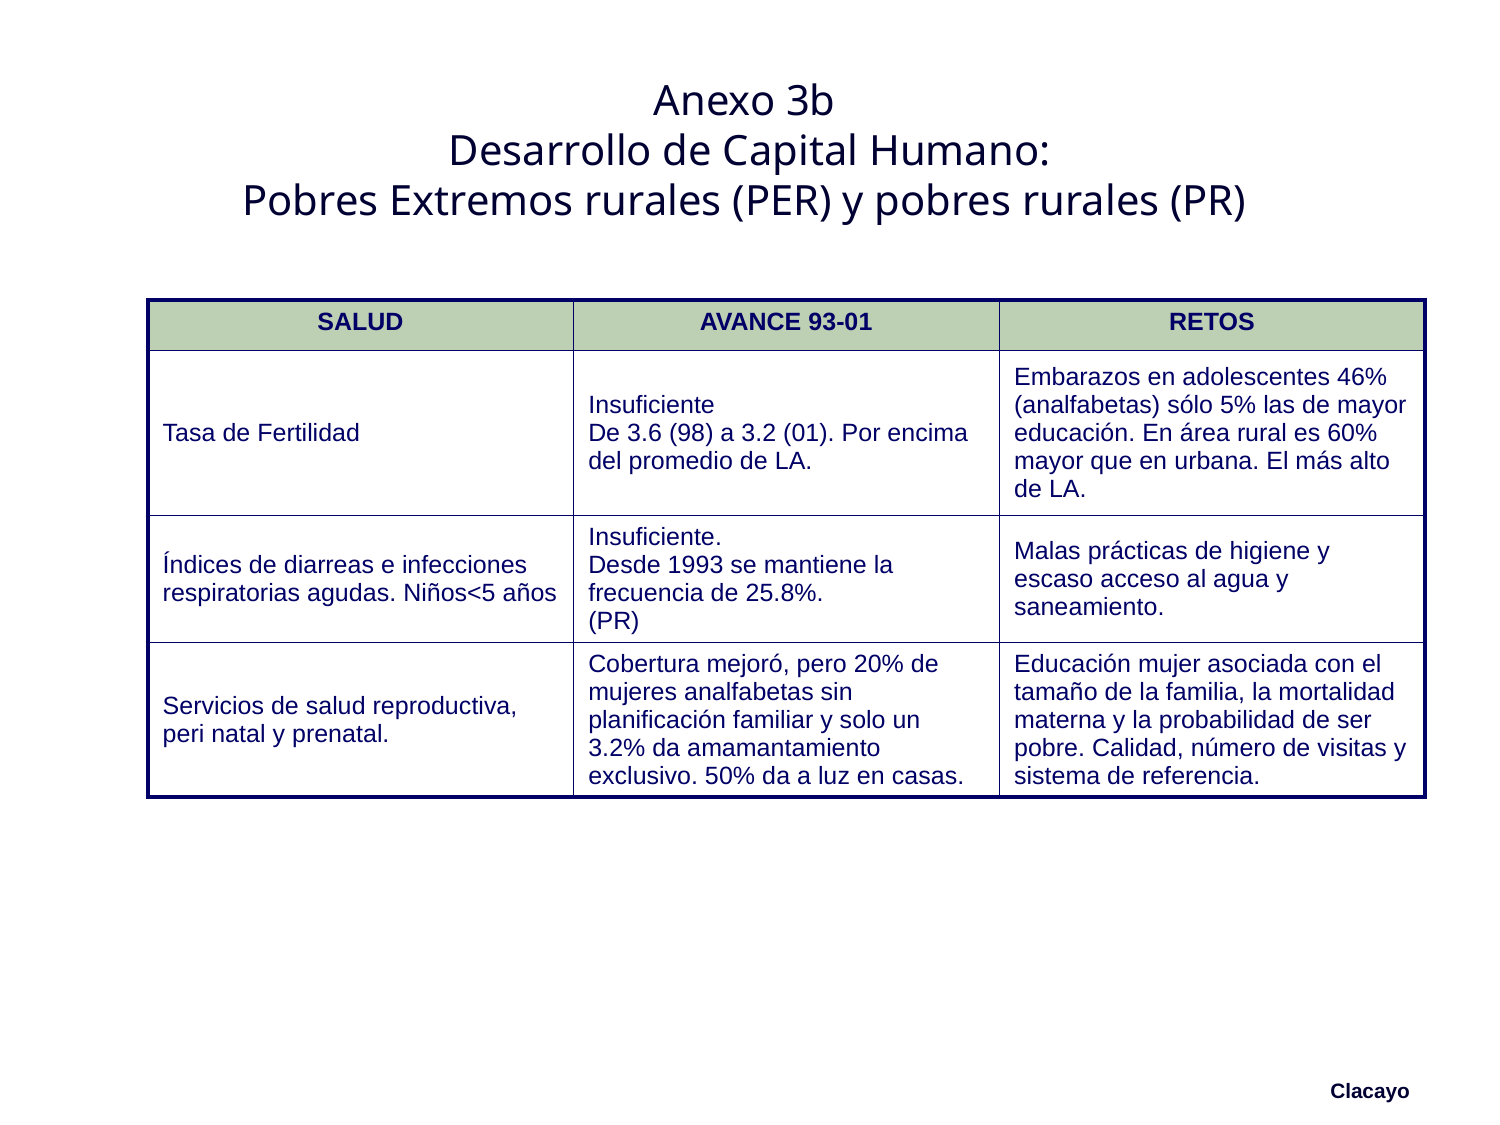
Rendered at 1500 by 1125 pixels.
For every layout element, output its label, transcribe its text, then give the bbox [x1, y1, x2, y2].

table_cell Malas prácticas de higiene y escaso acceso al agua y saneamiento. [1000, 516, 1423, 642]
table_cell Insuficiente De 3.6 (98) a 3.2 (01). Por encima del promedio de LA. [574, 351, 999, 515]
table_cell Cobertura mejoró, pero 20% de mujeres analfabetas sin planificación familiar y solo un 3.2% da amamantamiento exclusivo. 50% da a luz en casas. [574, 643, 999, 795]
table_cell Insuficiente. Desde 1993 se mantiene la frecuencia de 25.8%. (PR) [574, 516, 999, 642]
table_cell Índices de diarreas e infecciones respiratorias agudas. Niños<5 años [150, 516, 573, 642]
table_header AVANCE 93-01 [574, 302, 999, 350]
table_cell Embarazos en adolescentes 46% (analfabetas) sólo 5% las de mayor educación. En área rural es 60% mayor que en urbana. El más alto de LA. [1000, 351, 1423, 515]
table_cell Tasa de Fertilidad [150, 351, 573, 515]
title Anexo 3b Desarrollo de Capital Humano: Pobres Extremos rurales (PER) y pobres rurales (PR) [74, 87, 1426, 232]
table_header RETOS [1000, 302, 1423, 350]
table_header SALUD [150, 302, 573, 350]
slide_number Clacayo [1112, 1070, 1426, 1101]
table_cell Servicios de salud reproductiva, peri natal y prenatal. [150, 643, 573, 795]
table_cell Educación mujer asociada con el tamaño de la familia, la mortalidad materna y la probabilidad de ser pobre. Calidad, número de visitas y sistema de referencia. [1000, 643, 1423, 795]
